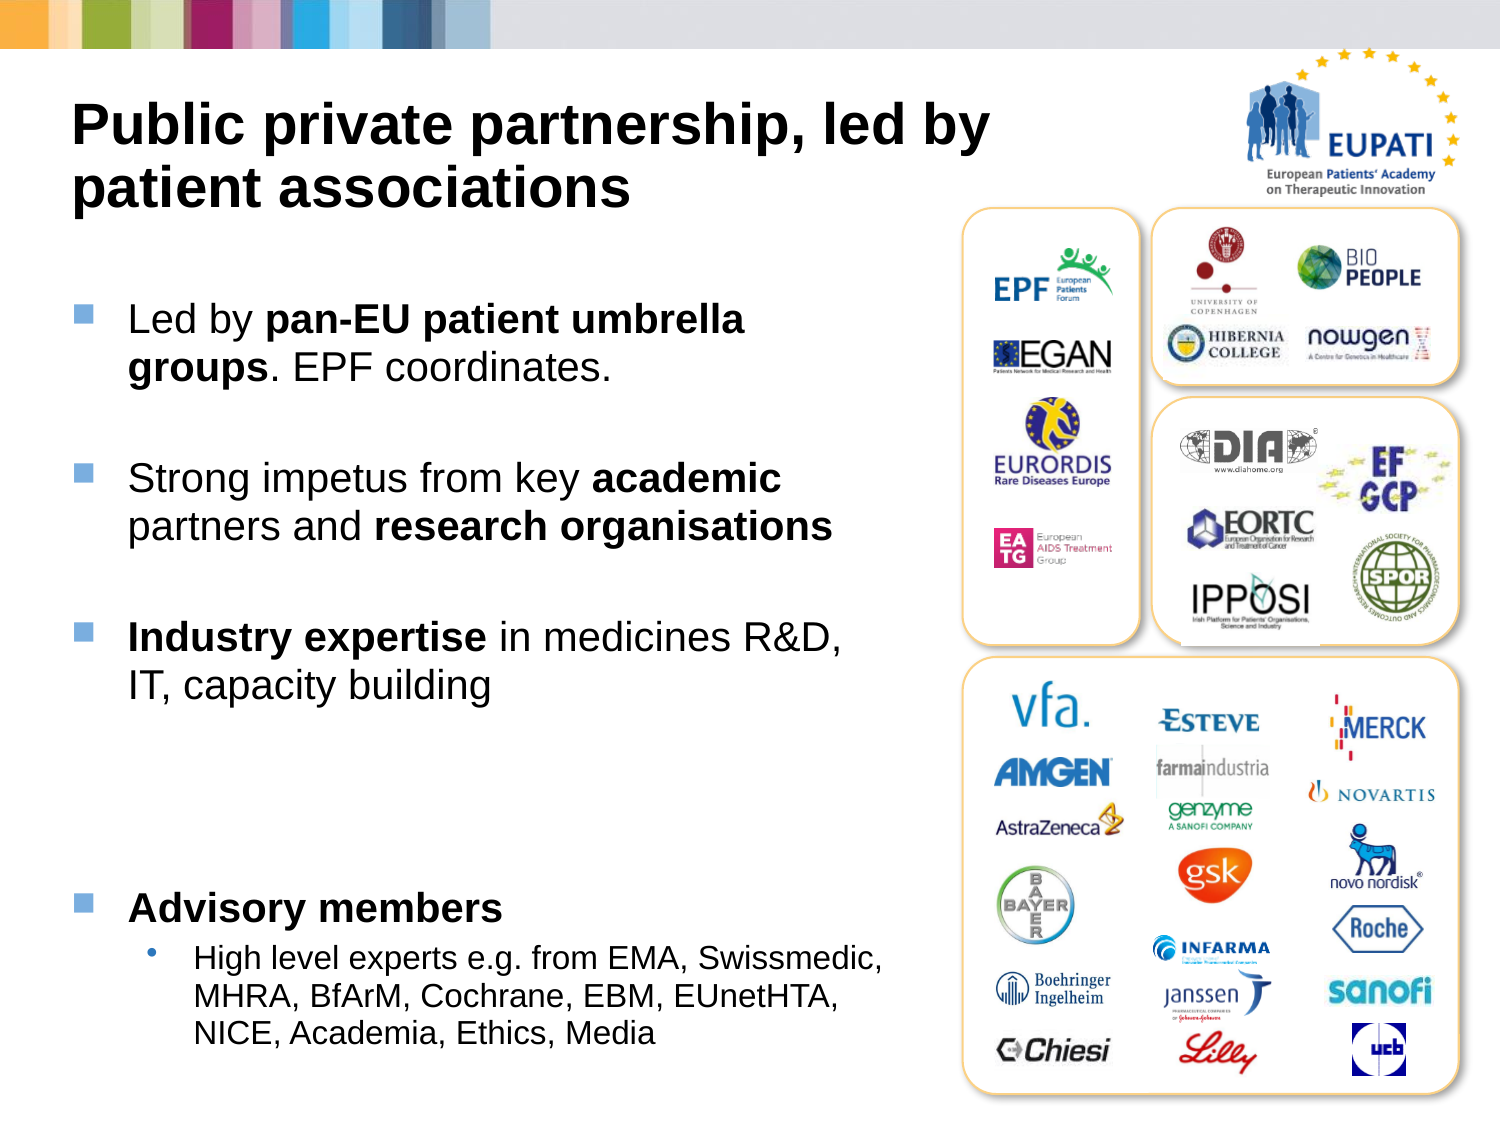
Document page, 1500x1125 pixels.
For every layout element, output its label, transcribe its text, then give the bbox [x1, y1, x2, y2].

picture [1009, 680, 1093, 734]
picture [1304, 325, 1431, 362]
picture [1328, 691, 1428, 764]
picture [1181, 571, 1320, 646]
picture [1156, 740, 1270, 837]
picture [1293, 243, 1432, 294]
picture [1153, 935, 1274, 1083]
picture [993, 340, 1112, 374]
picture [993, 757, 1113, 787]
picture [993, 1029, 1113, 1071]
picture [993, 792, 1125, 850]
picture [995, 248, 1113, 301]
picture [1352, 533, 1441, 622]
picture [0, 0, 1500, 197]
picture [1163, 226, 1293, 380]
text_box [1149, 205, 1461, 388]
picture [993, 396, 1112, 487]
picture [1304, 774, 1438, 808]
text_box [1149, 397, 1461, 648]
picture [1174, 845, 1255, 906]
picture [993, 863, 1077, 947]
list Led by pan-EU patient umbrella groups. EPF coordinates. Strong impetus from key academic partners and research organisations Industry expertise in medicines R&D, IT, capacity building Advisory members High level experts e.g. from EMA, Swissmedic, MHRA, BfArM, Cochrane, EBM, EUnetHTA, NICE, Academia, Ethics, Media [56, 288, 951, 1084]
picture [1328, 822, 1424, 891]
text_box [960, 238, 1142, 648]
picture [1179, 428, 1453, 551]
picture [993, 969, 1114, 1009]
picture [1324, 975, 1436, 1007]
text_box [960, 654, 1461, 1097]
title Public private partnership, led by patient associations [56, 76, 1232, 238]
picture [1352, 1022, 1406, 1077]
picture [1332, 904, 1424, 953]
picture [994, 527, 1112, 568]
picture [1151, 703, 1271, 738]
